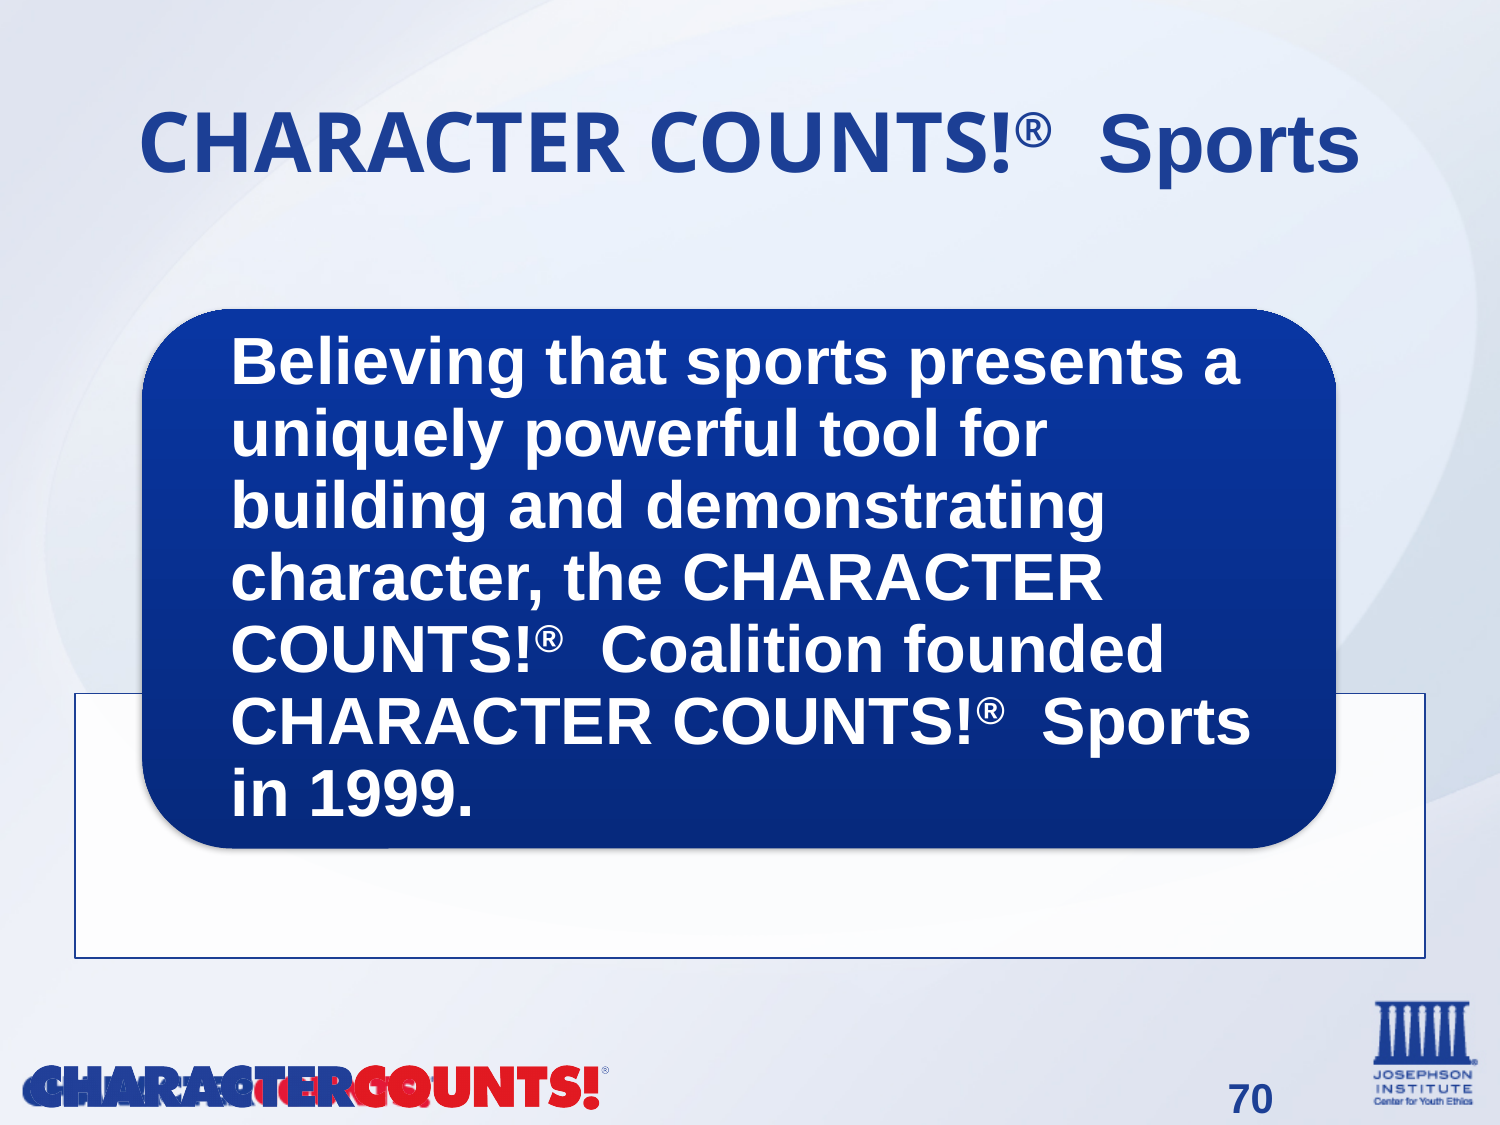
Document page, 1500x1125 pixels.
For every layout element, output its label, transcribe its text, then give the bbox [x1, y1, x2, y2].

picture [0, 0, 1500, 1125]
title CHARACTER COUNTS!® Sports [74, 44, 1426, 233]
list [74, 262, 1426, 1006]
